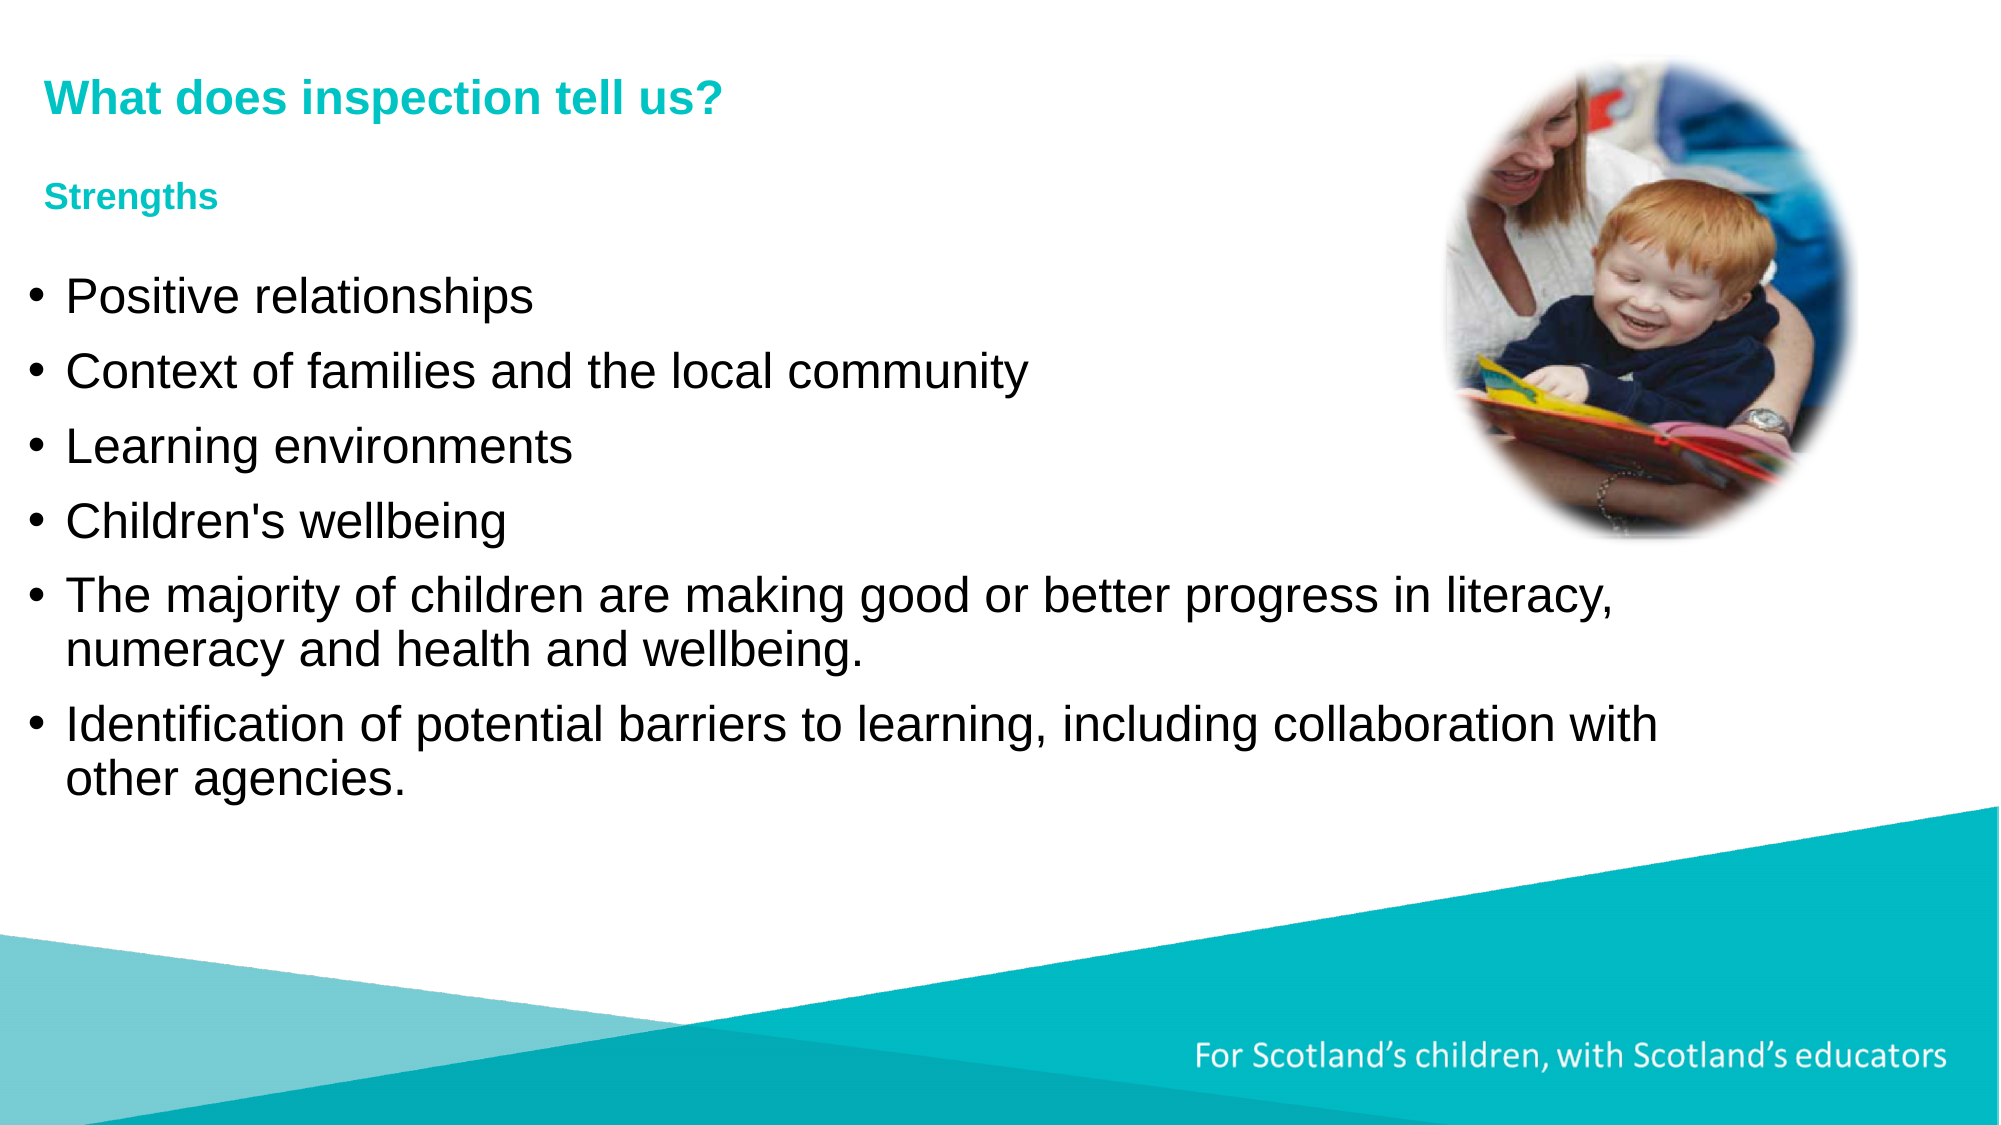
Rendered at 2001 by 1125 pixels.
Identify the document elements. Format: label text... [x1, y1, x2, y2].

list Positive relationships Context of families and the local community Learning environments Children's wellbeing The majority of children are making good or better progress in literacy, numeracy and health and wellbeing. Identification of potential barriers to learning, including collaboration with other agencies. [12, 262, 1738, 804]
picture [1428, 44, 1868, 557]
picture [0, 804, 2000, 1125]
title What does inspection tell us? Strengths [28, 65, 1428, 262]
